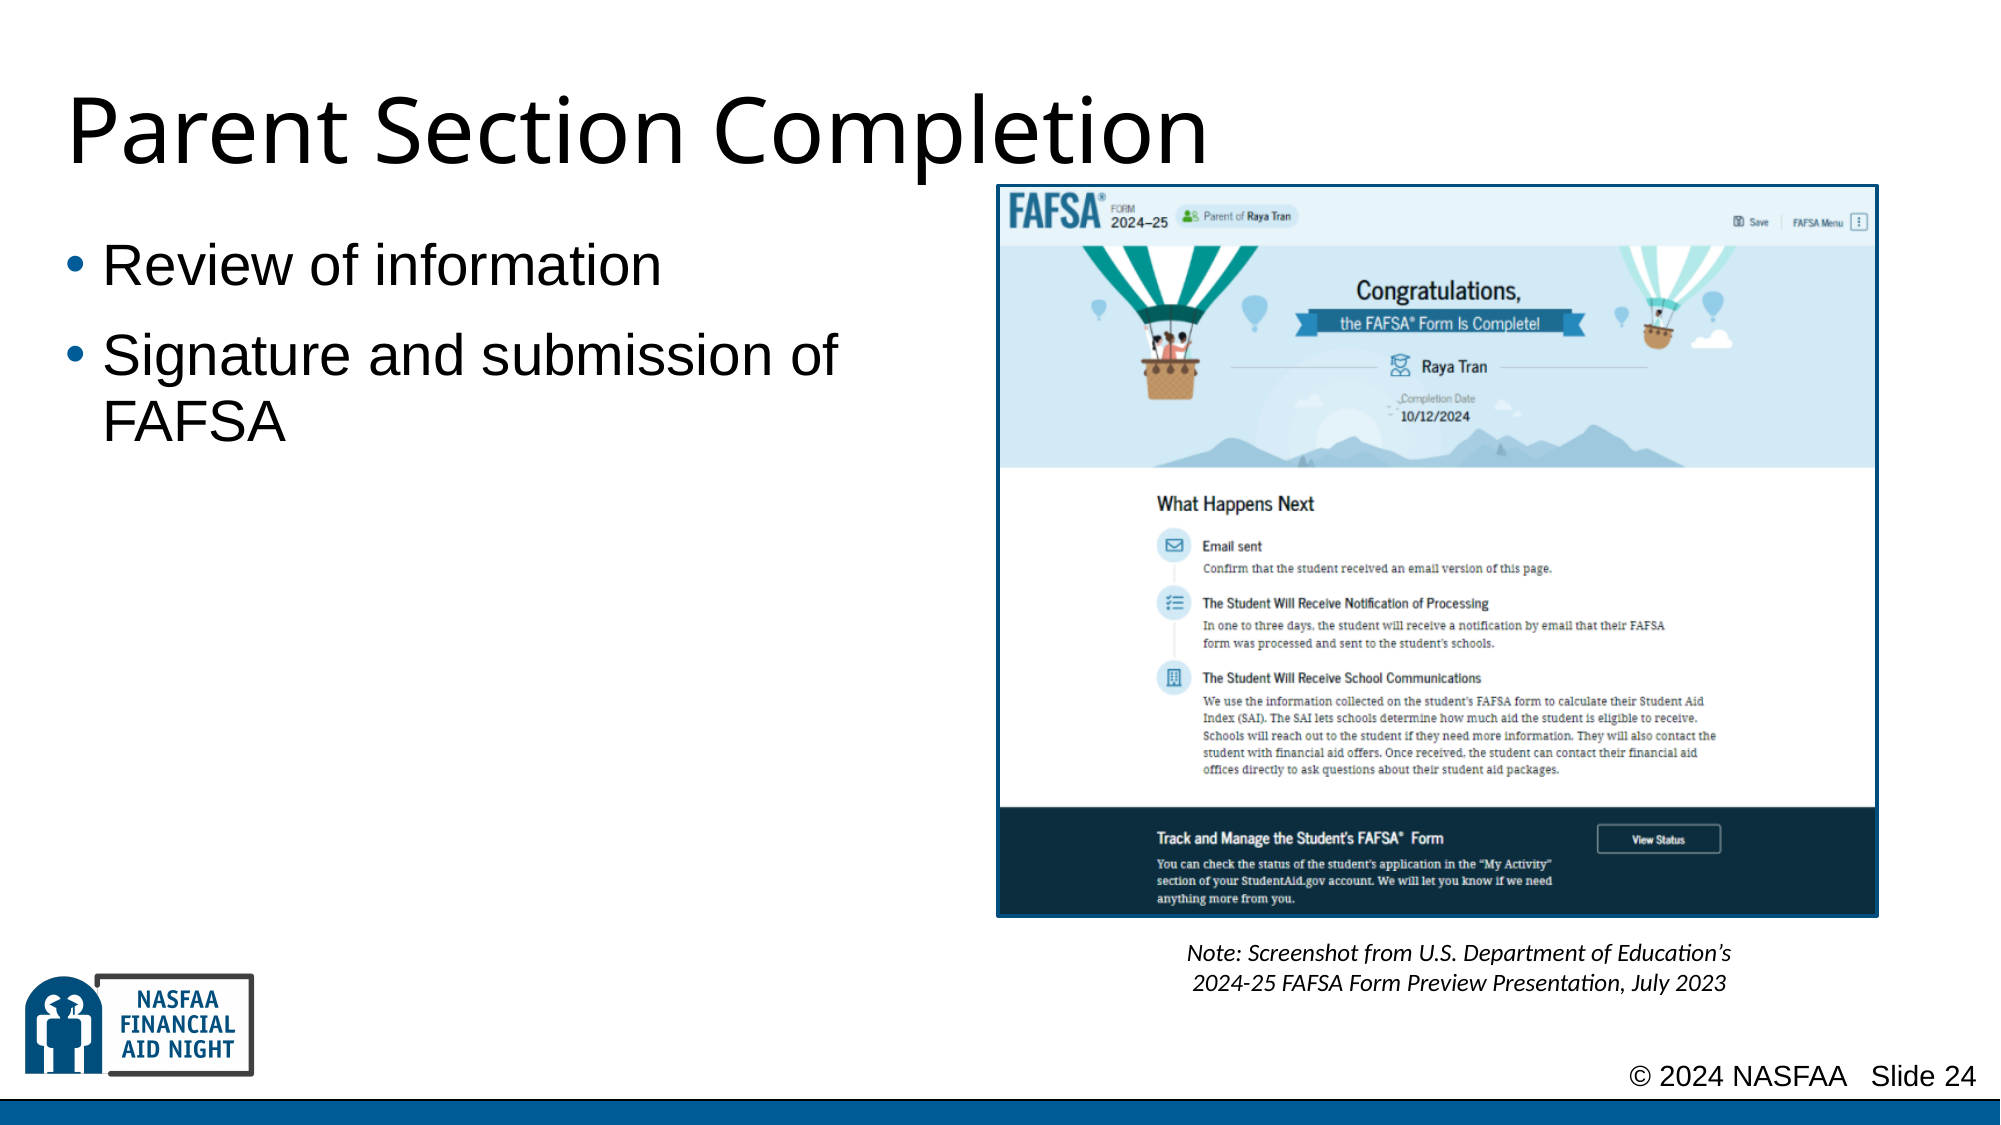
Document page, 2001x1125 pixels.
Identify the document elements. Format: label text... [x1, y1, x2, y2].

picture [0, 960, 275, 1088]
title Parent Section Completion [50, 24, 1775, 243]
list Review of information Signature and submission of FAFSA [50, 224, 950, 968]
picture [999, 187, 1875, 914]
text_box Note: Screenshot from U.S. Department of Education’s 2024-25 FAFSA Form Preview Presentation, July 2023 [1025, 929, 1900, 1005]
